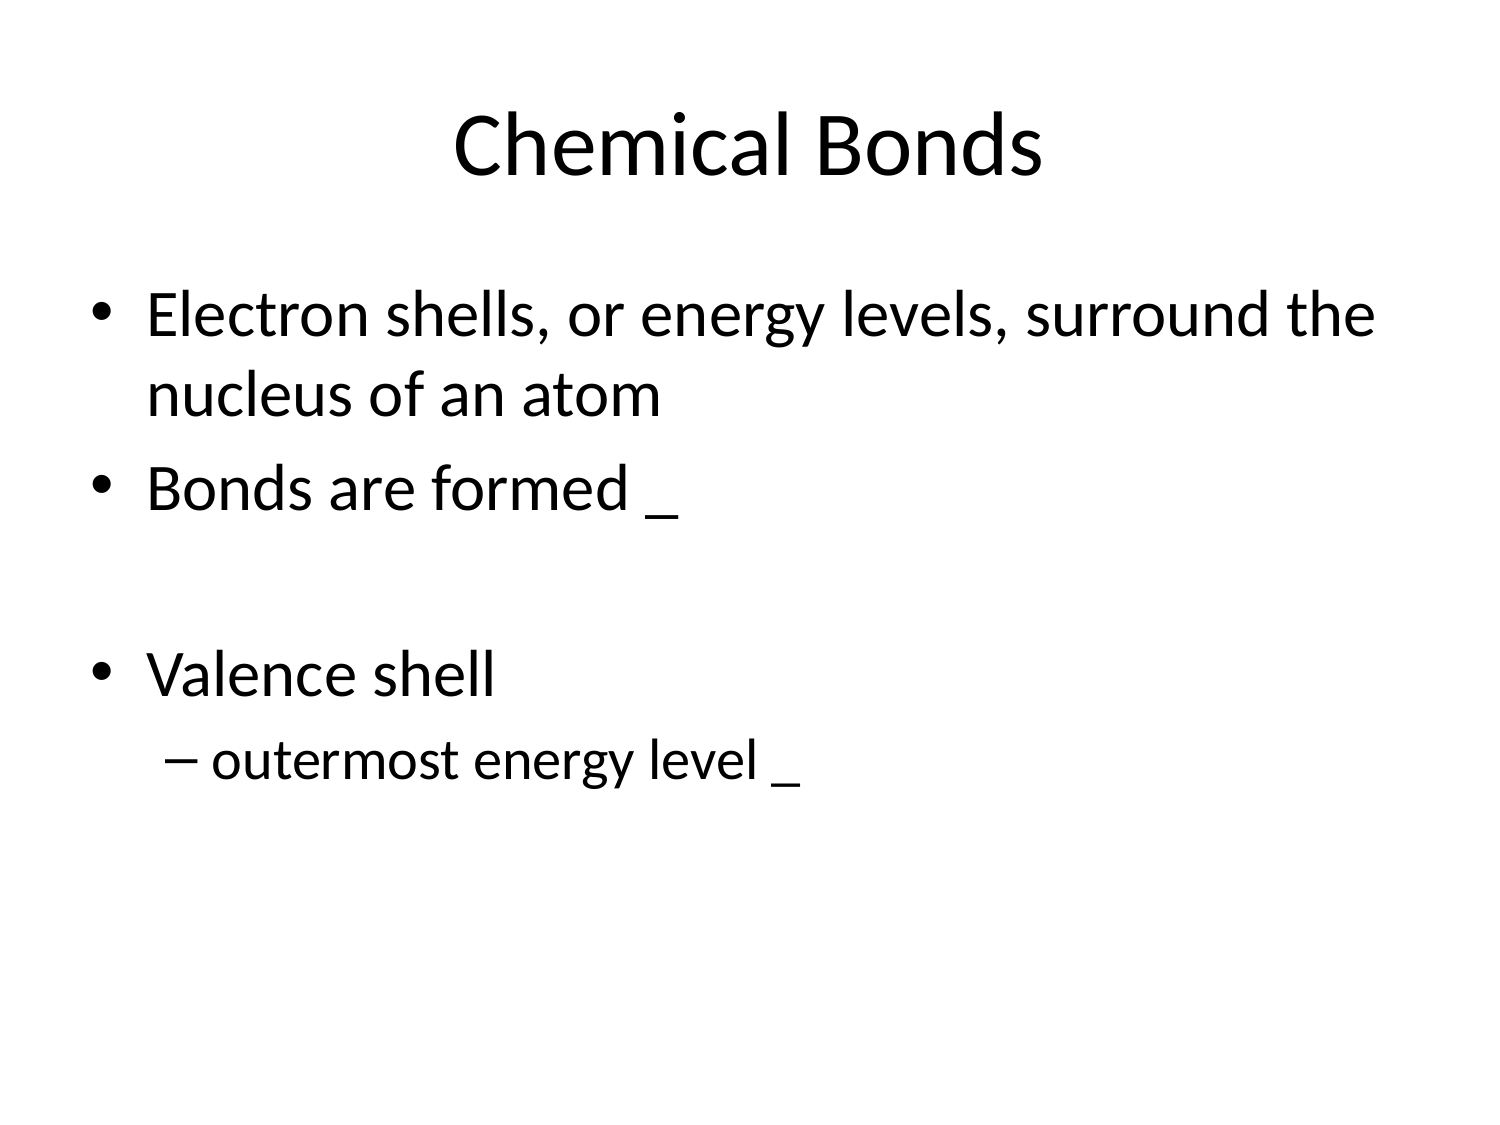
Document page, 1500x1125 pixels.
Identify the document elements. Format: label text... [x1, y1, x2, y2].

title Chemical Bonds [75, 45, 1425, 233]
list Electron shells, or energy levels, surround the nucleus of an atom Bonds are formed _ Valence shell outermost energy level _ [75, 262, 1425, 1005]
